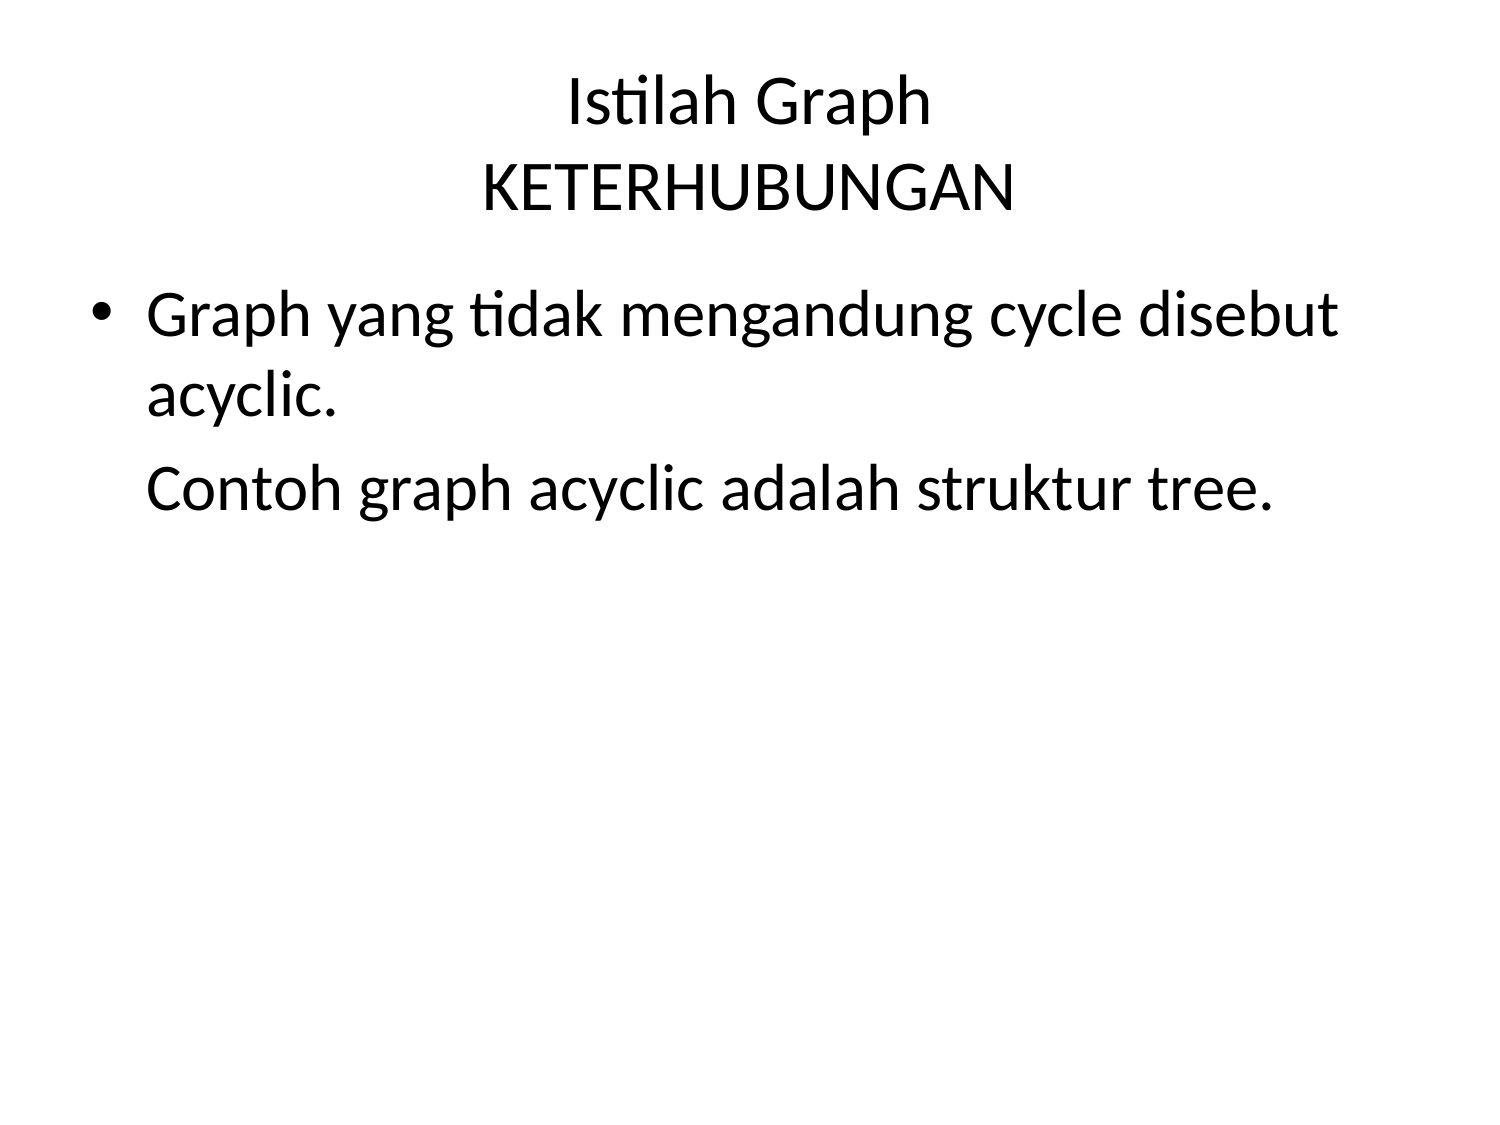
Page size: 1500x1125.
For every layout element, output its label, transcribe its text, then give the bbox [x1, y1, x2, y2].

title Istilah Graph KETERHUBUNGAN [75, 45, 1425, 233]
list Graph yang tidak mengandung cycle disebut acyclic. Contoh graph acyclic adalah struktur tree. [75, 262, 1425, 1005]
